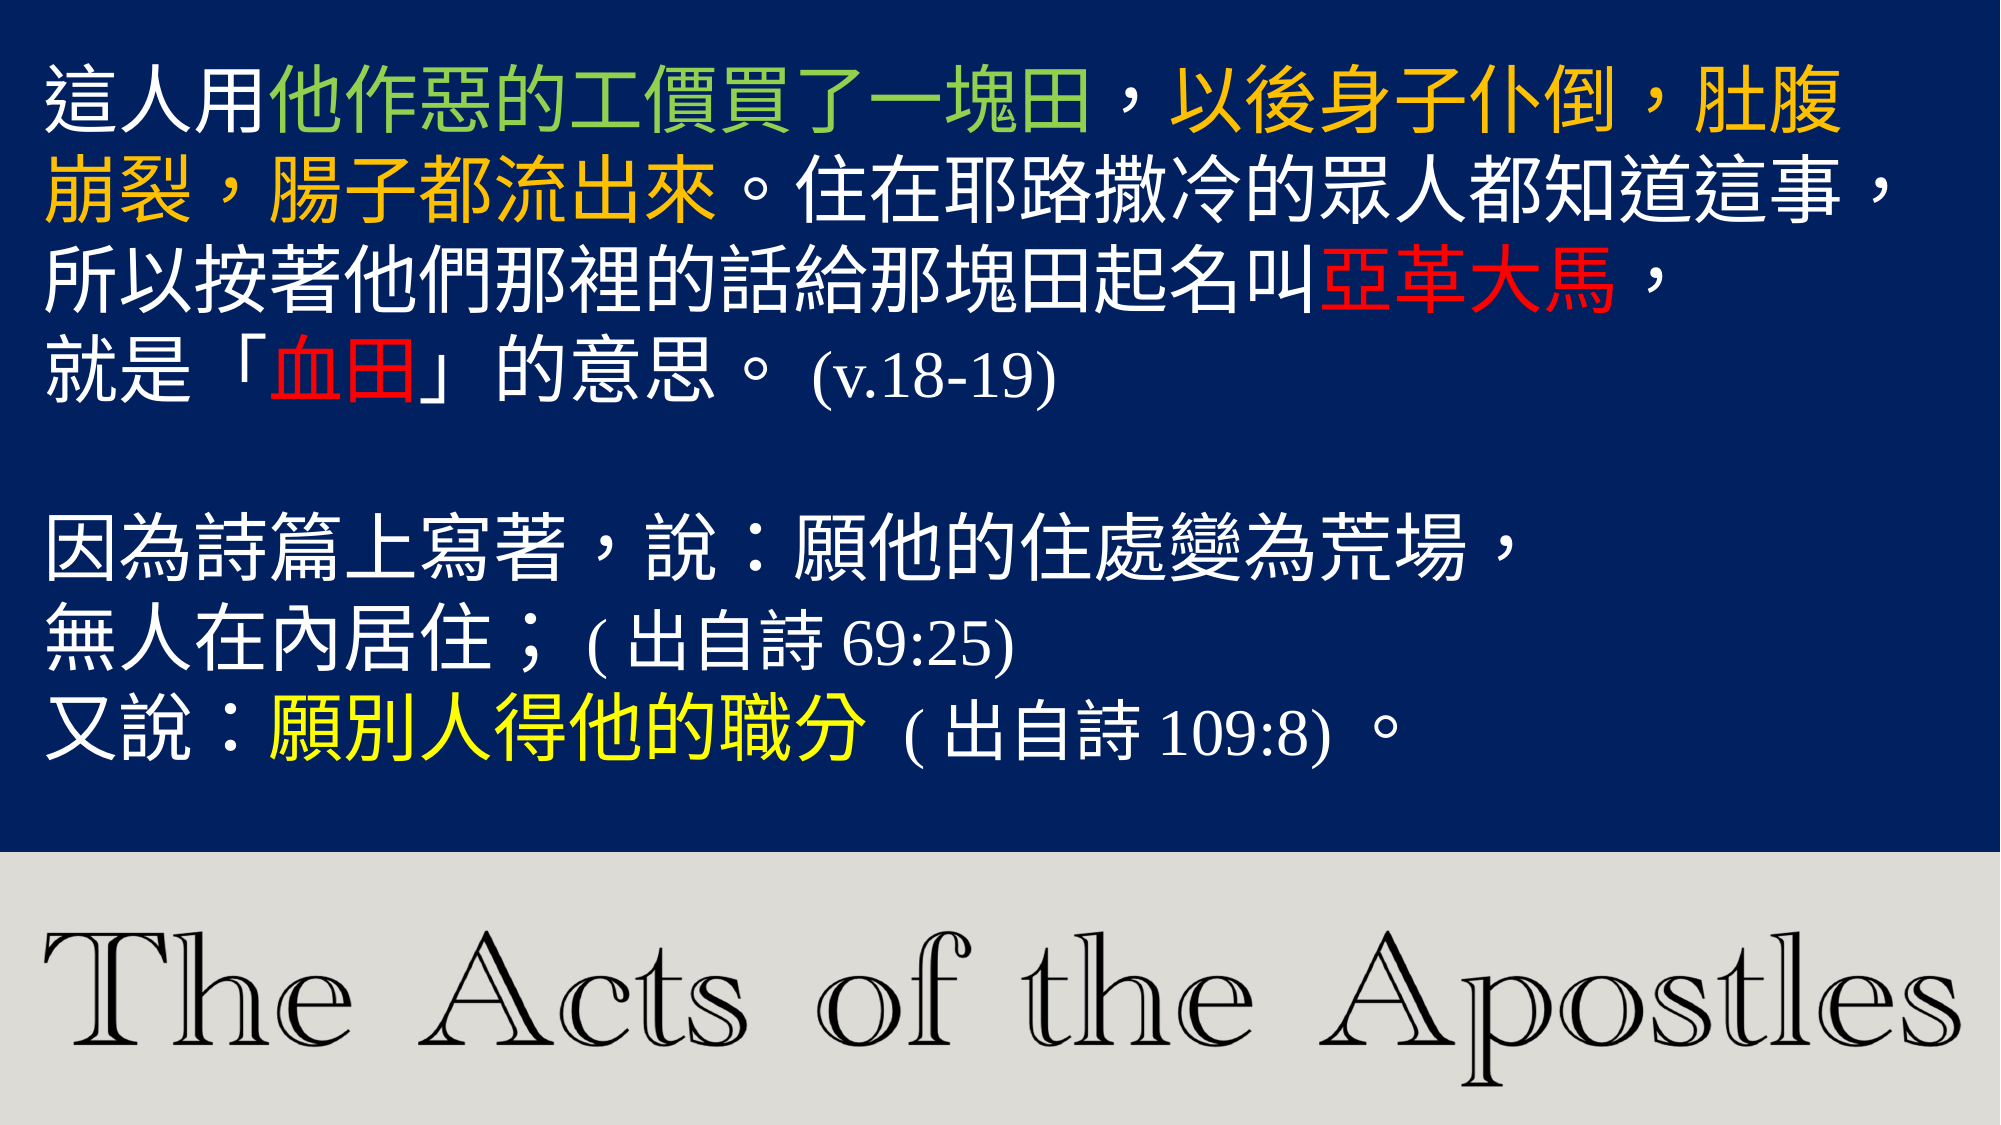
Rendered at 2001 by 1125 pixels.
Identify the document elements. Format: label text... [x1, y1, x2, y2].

subtitle 這人用他作惡的工價買了一塊田，以後身子仆倒，肚腹 崩裂，腸子都流出來。住在耶路撒冷的眾人都知道這事，所以按著他們那裡的話給那塊田起名叫亞革大馬， 就是「血田」的意思。(v.18-19) [28, 45, 1972, 455]
text_box 因為詩篇上寫著，說：願他的住處變為荒場， 無人在內居住；(出自詩69:25) 又說：願別人得他的職分 (出自詩109:8)。 [28, 492, 1972, 852]
picture [0, 852, 2000, 1125]
